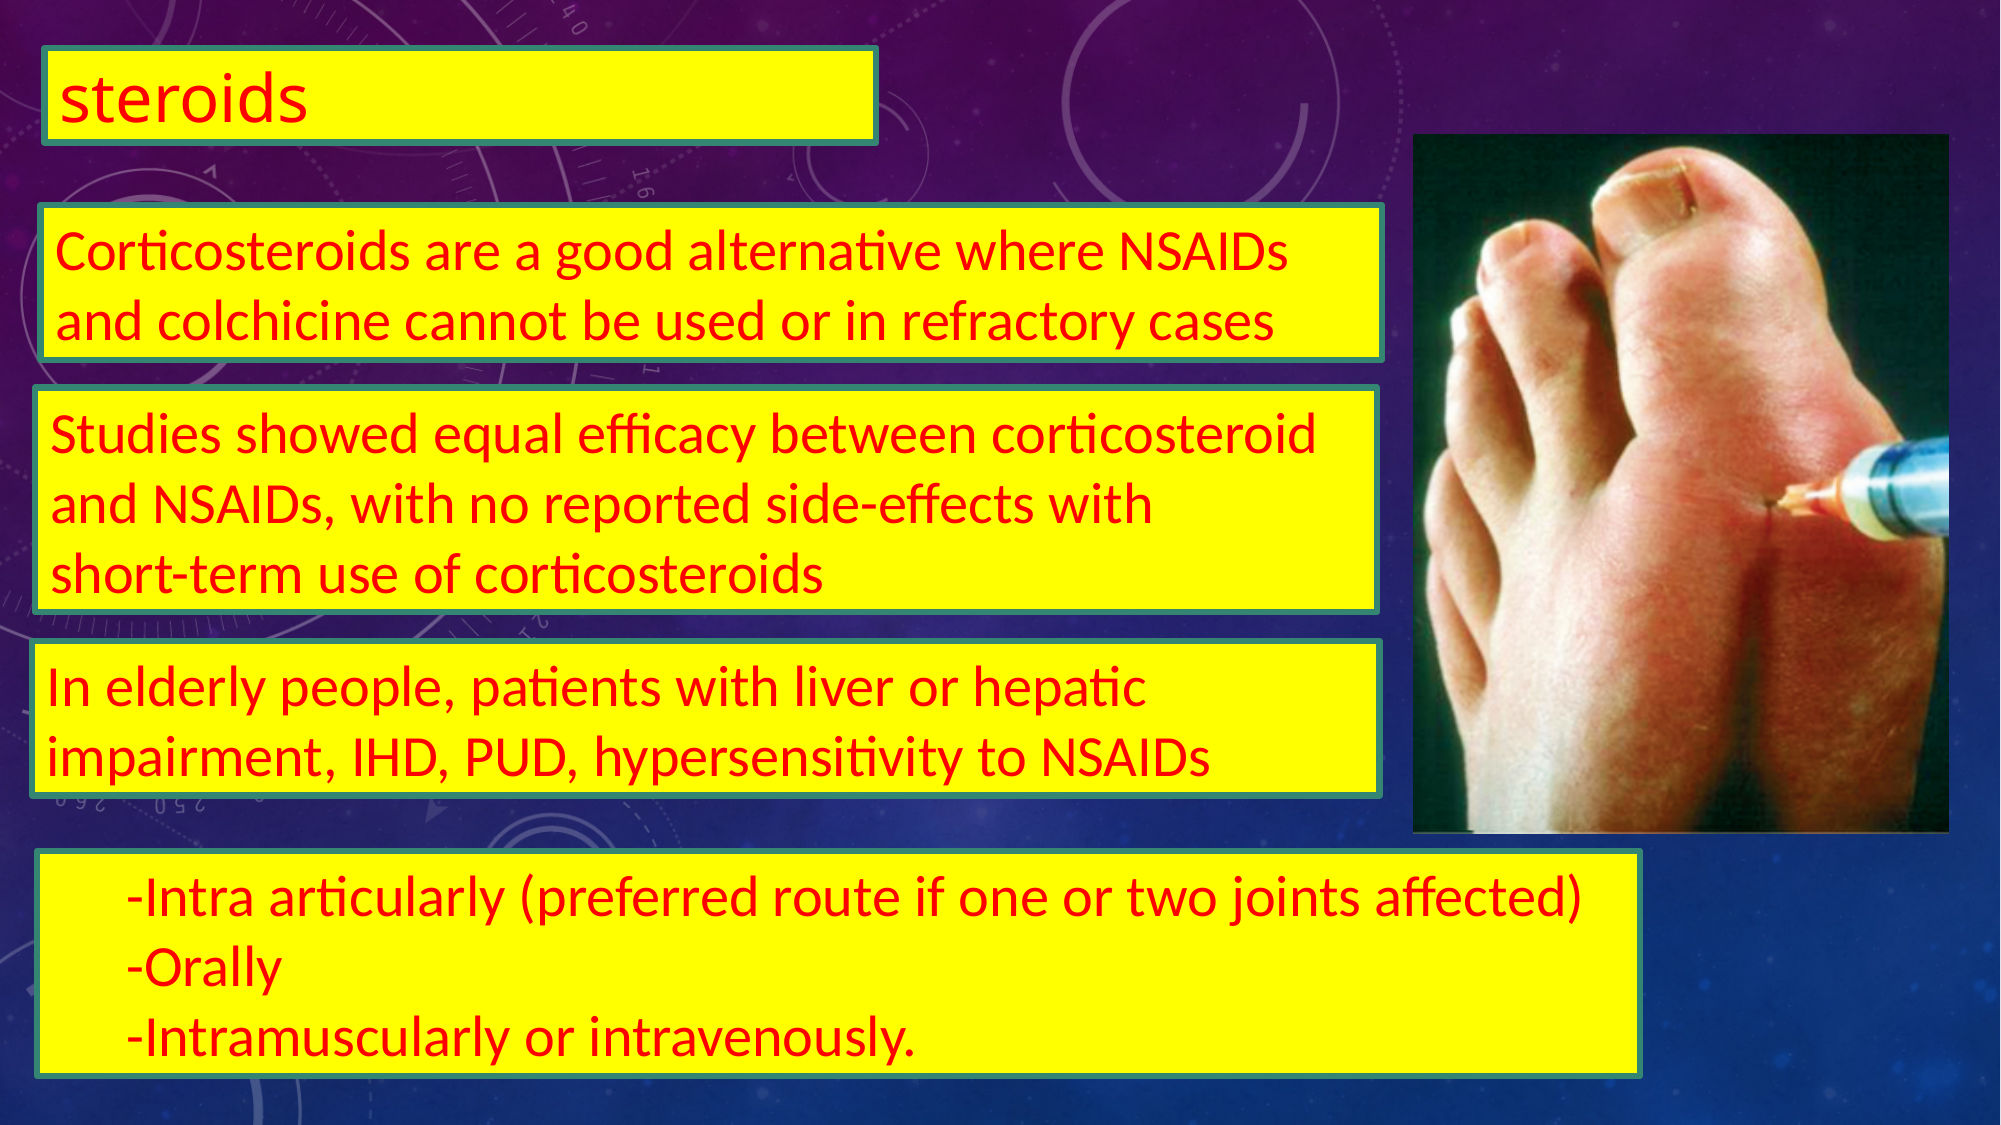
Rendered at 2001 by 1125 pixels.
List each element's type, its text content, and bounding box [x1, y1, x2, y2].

text_box -Intra articularly (preferred route if one or two joints affected) -Orally -Intramuscularly or intravenously. [36, 851, 1641, 1076]
text_box Corticosteroids are a good alternative where NSAIDs and colchicine cannot be used or in refractory cases [40, 205, 1382, 360]
text_box Studies showed equal efficacy between corticosteroid and NSAIDs, with no reported side-effects with short-term use of corticosteroids [35, 387, 1377, 613]
text_box steroids [44, 47, 877, 143]
picture [0, 0, 2001, 1125]
text_box In elderly people, patients with liver or hepatic impairment, IHD, PUD, hypersensitivity to NSAIDs [31, 640, 1380, 796]
